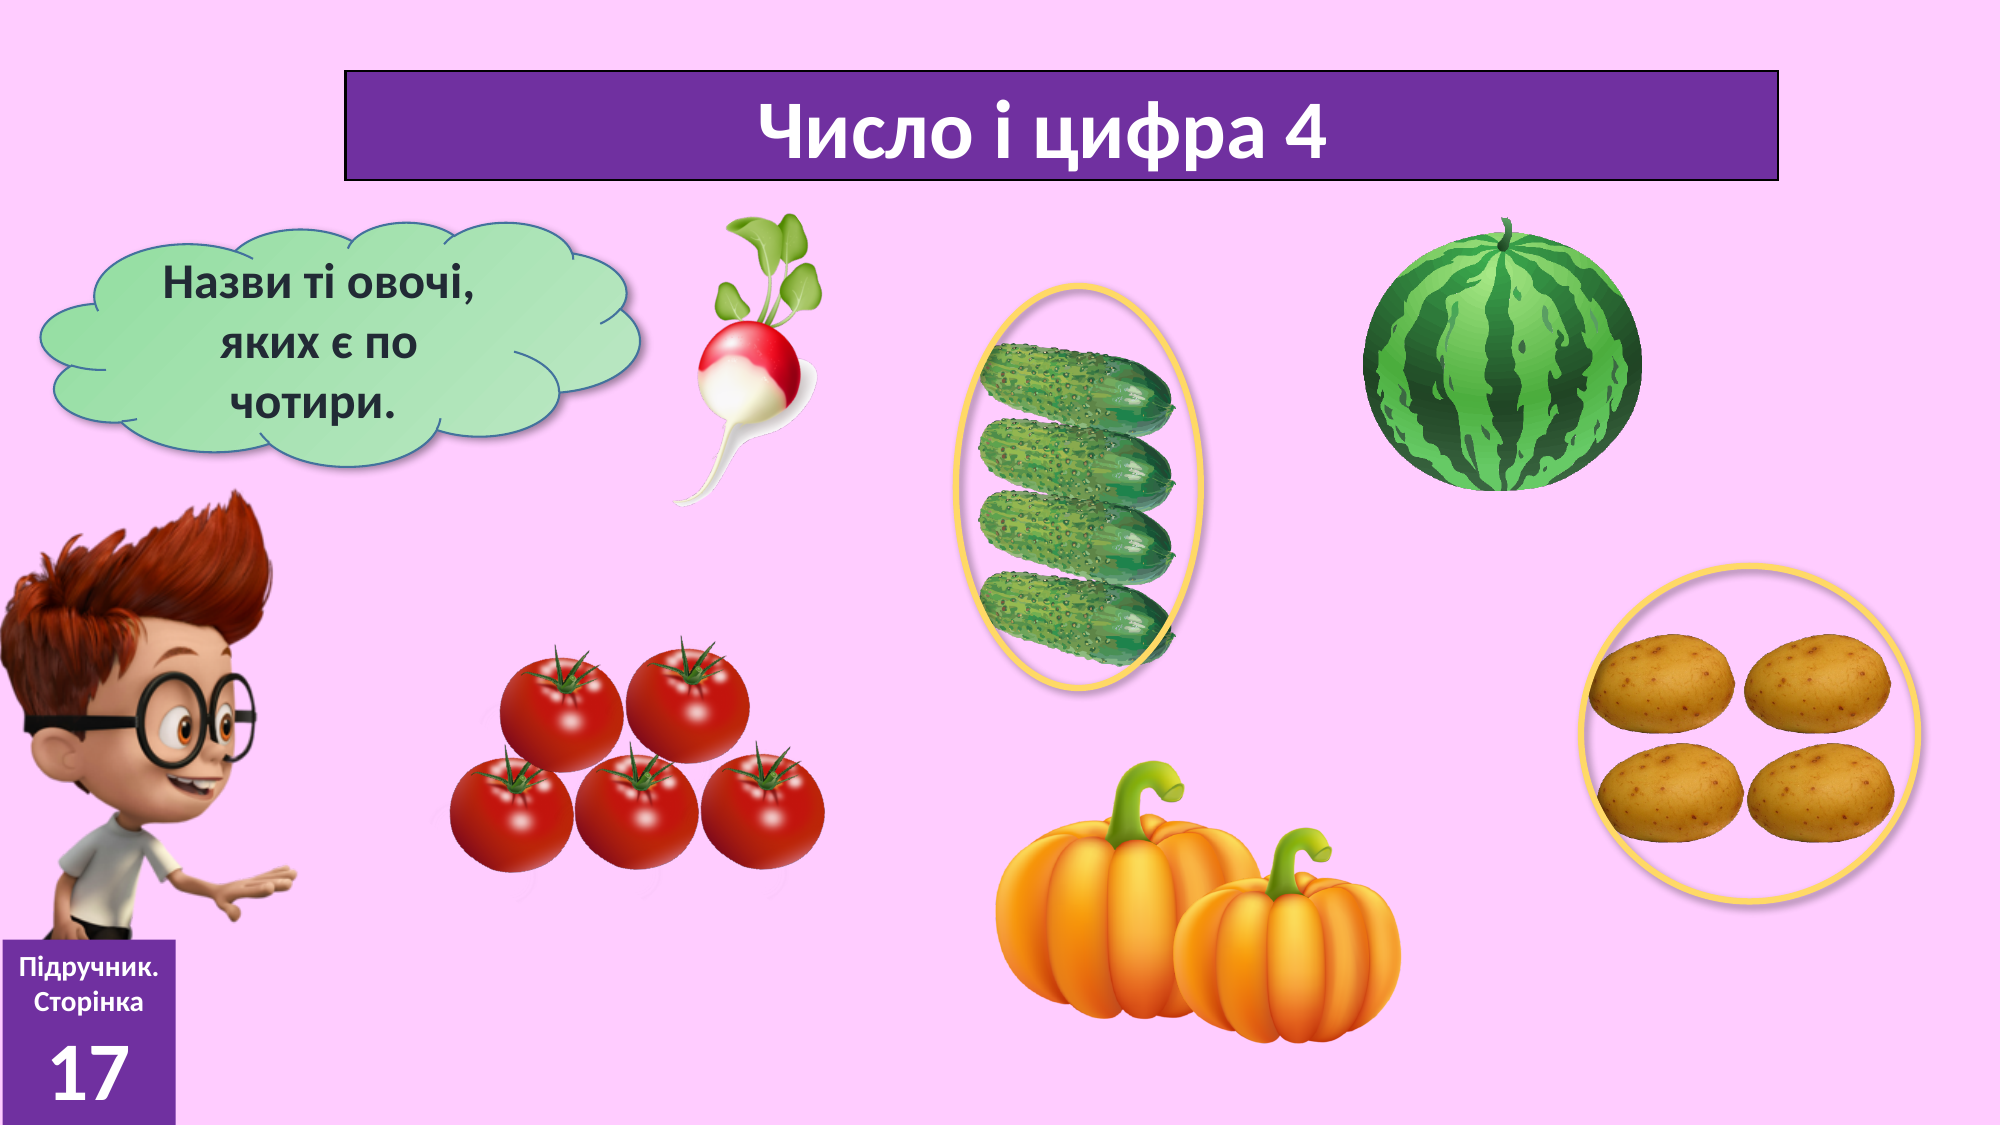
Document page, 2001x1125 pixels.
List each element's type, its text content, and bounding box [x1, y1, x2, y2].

picture [1363, 217, 1642, 491]
picture [978, 343, 1176, 667]
picture [420, 610, 857, 904]
text_box [1634, 858, 1865, 903]
text_box [1915, 696, 1919, 727]
picture [992, 759, 1403, 1046]
text_box [954, 369, 978, 605]
picture [0, 486, 299, 945]
text_box Число і цифра 4 [344, 70, 1779, 181]
picture [1562, 618, 1919, 858]
text_box [1022, 667, 1135, 690]
picture [590, 190, 897, 515]
text_box [991, 284, 1166, 343]
text_box [1625, 564, 1874, 618]
text_box Підручник. Сторінка 17 [2, 945, 177, 1125]
text_box [1176, 363, 1202, 611]
text_box Назви ті овочі, яких є по чотири. [39, 221, 593, 468]
